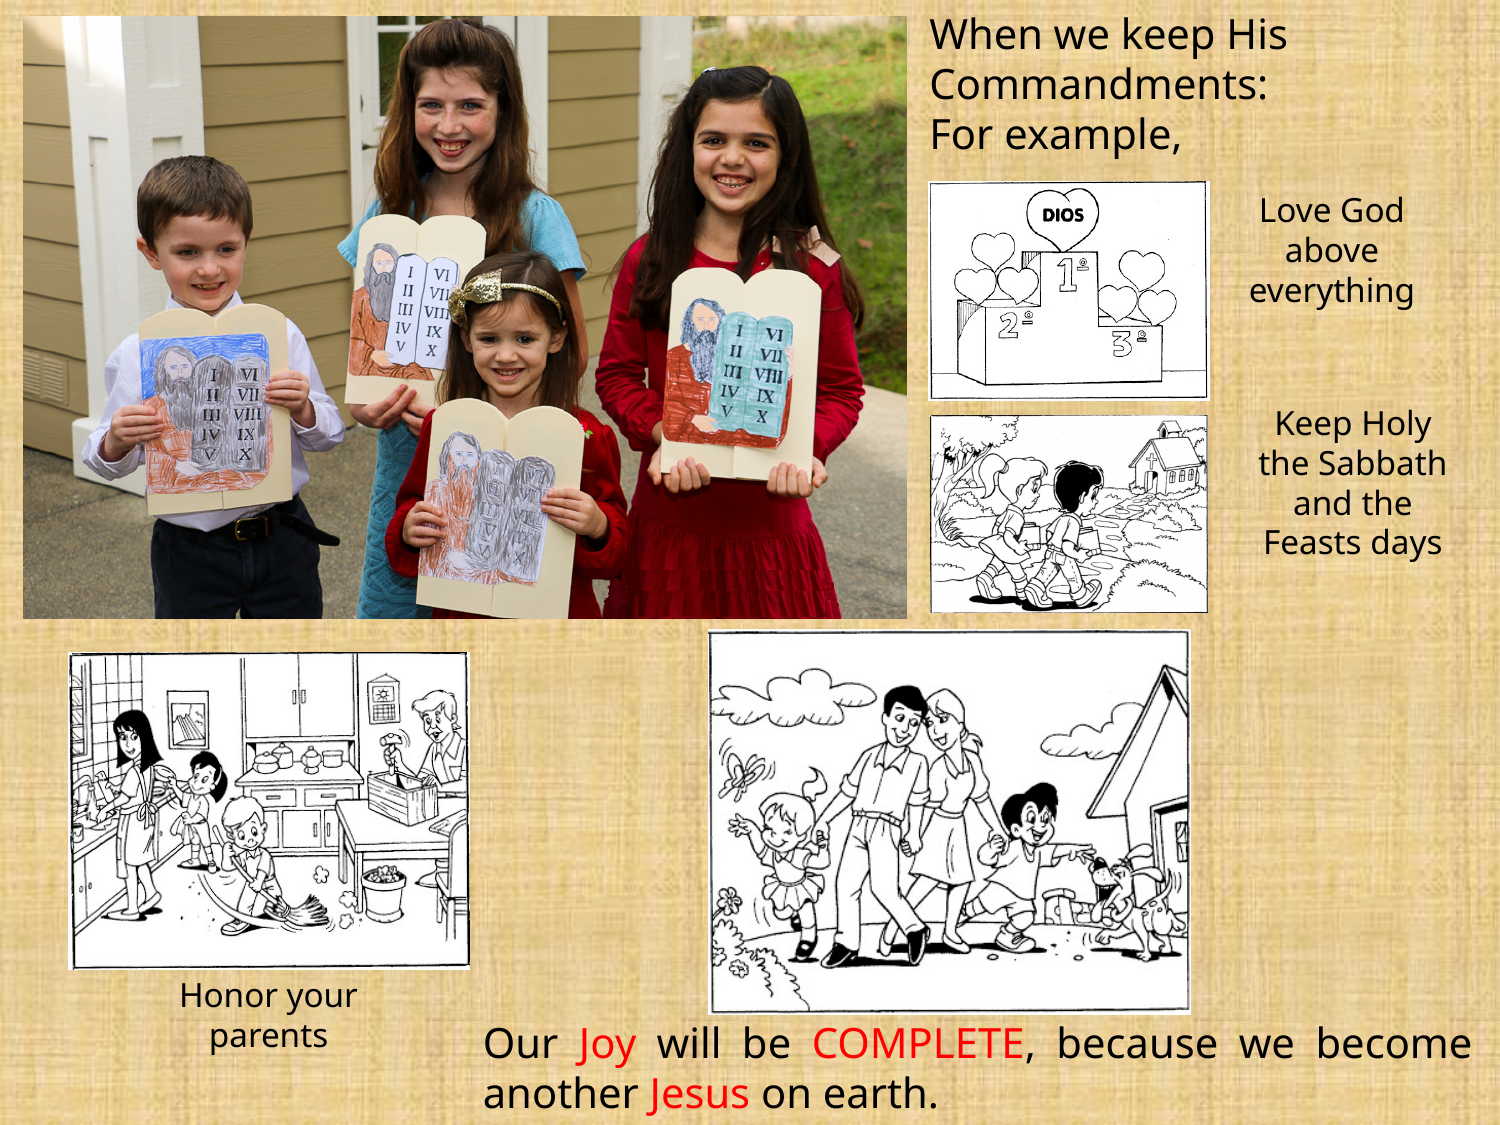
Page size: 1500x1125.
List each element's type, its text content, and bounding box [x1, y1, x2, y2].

text_box Our Joy will be COMPLETE, because we become another Jesus on earth. [468, 1009, 1488, 1125]
text_box When we keep His Commandments: For example, [914, 0, 1471, 165]
text_box Keep Holy the Sabbath and the Feasts days [1230, 394, 1476, 569]
text_box Love God above everything [1212, 182, 1456, 317]
picture [0, 0, 1500, 1125]
text_box Honor your parents [145, 979, 392, 1062]
